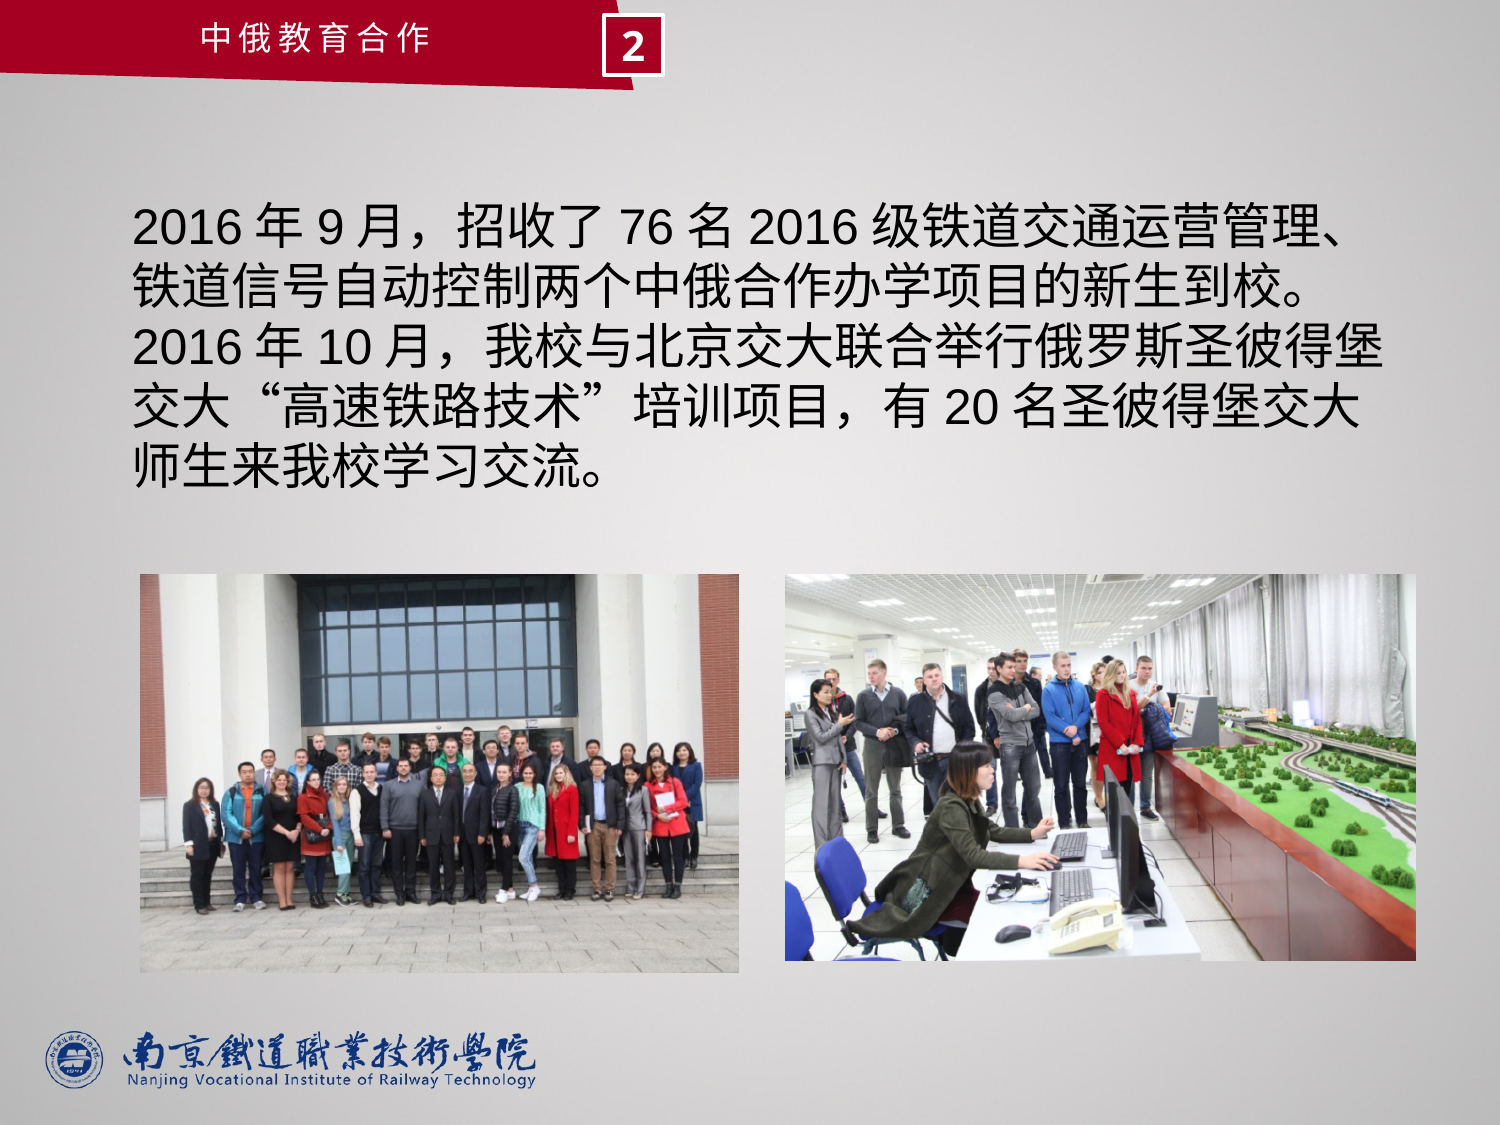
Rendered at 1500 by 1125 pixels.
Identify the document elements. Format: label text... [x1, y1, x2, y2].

text_box 2016年9月，招收了76名2016级铁道交通运营管理、铁道信号自动控制两个中俄合作办学项目的新生到校。 2016年10月，我校与北京交大联合举行俄罗斯圣彼得堡交大“高速铁路技术”培训项目，有20名圣彼得堡交大师生来我校学习交流。 [117, 187, 1407, 923]
picture [0, 0, 1500, 1125]
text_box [0, 0, 664, 91]
